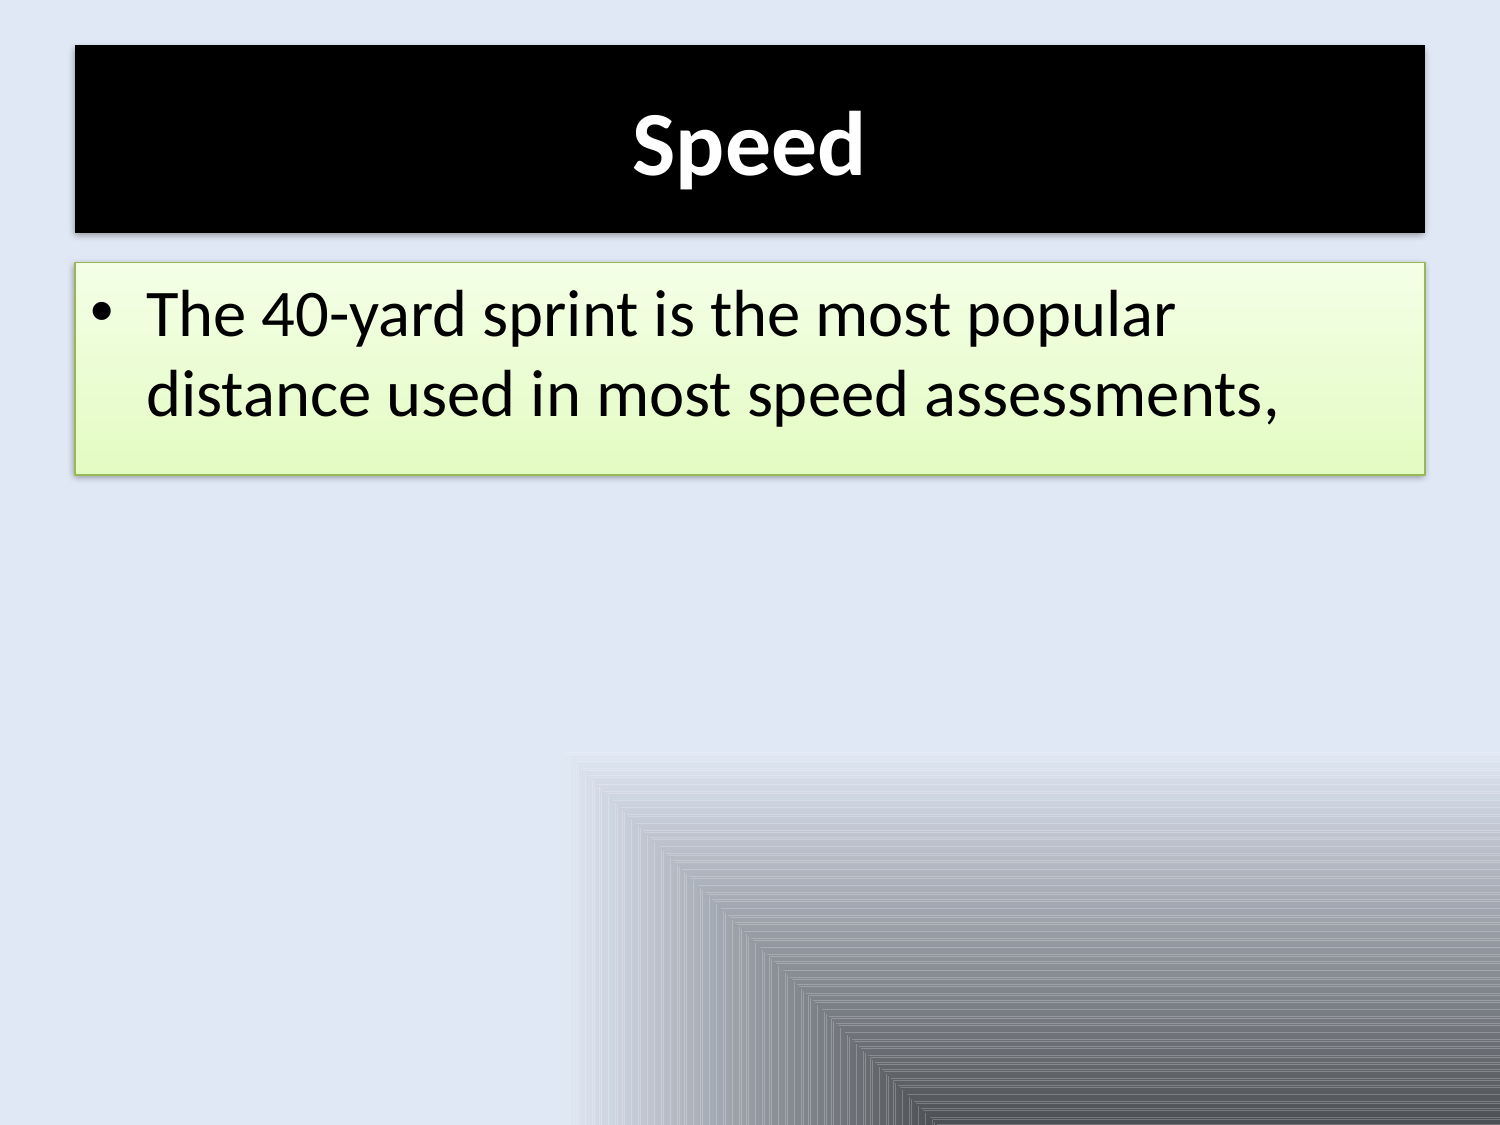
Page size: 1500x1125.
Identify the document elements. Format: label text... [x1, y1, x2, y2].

list The 40-yard sprint is the most popular distance used in most speed assessments, [74, 262, 1426, 476]
title Speed [75, 45, 1425, 233]
